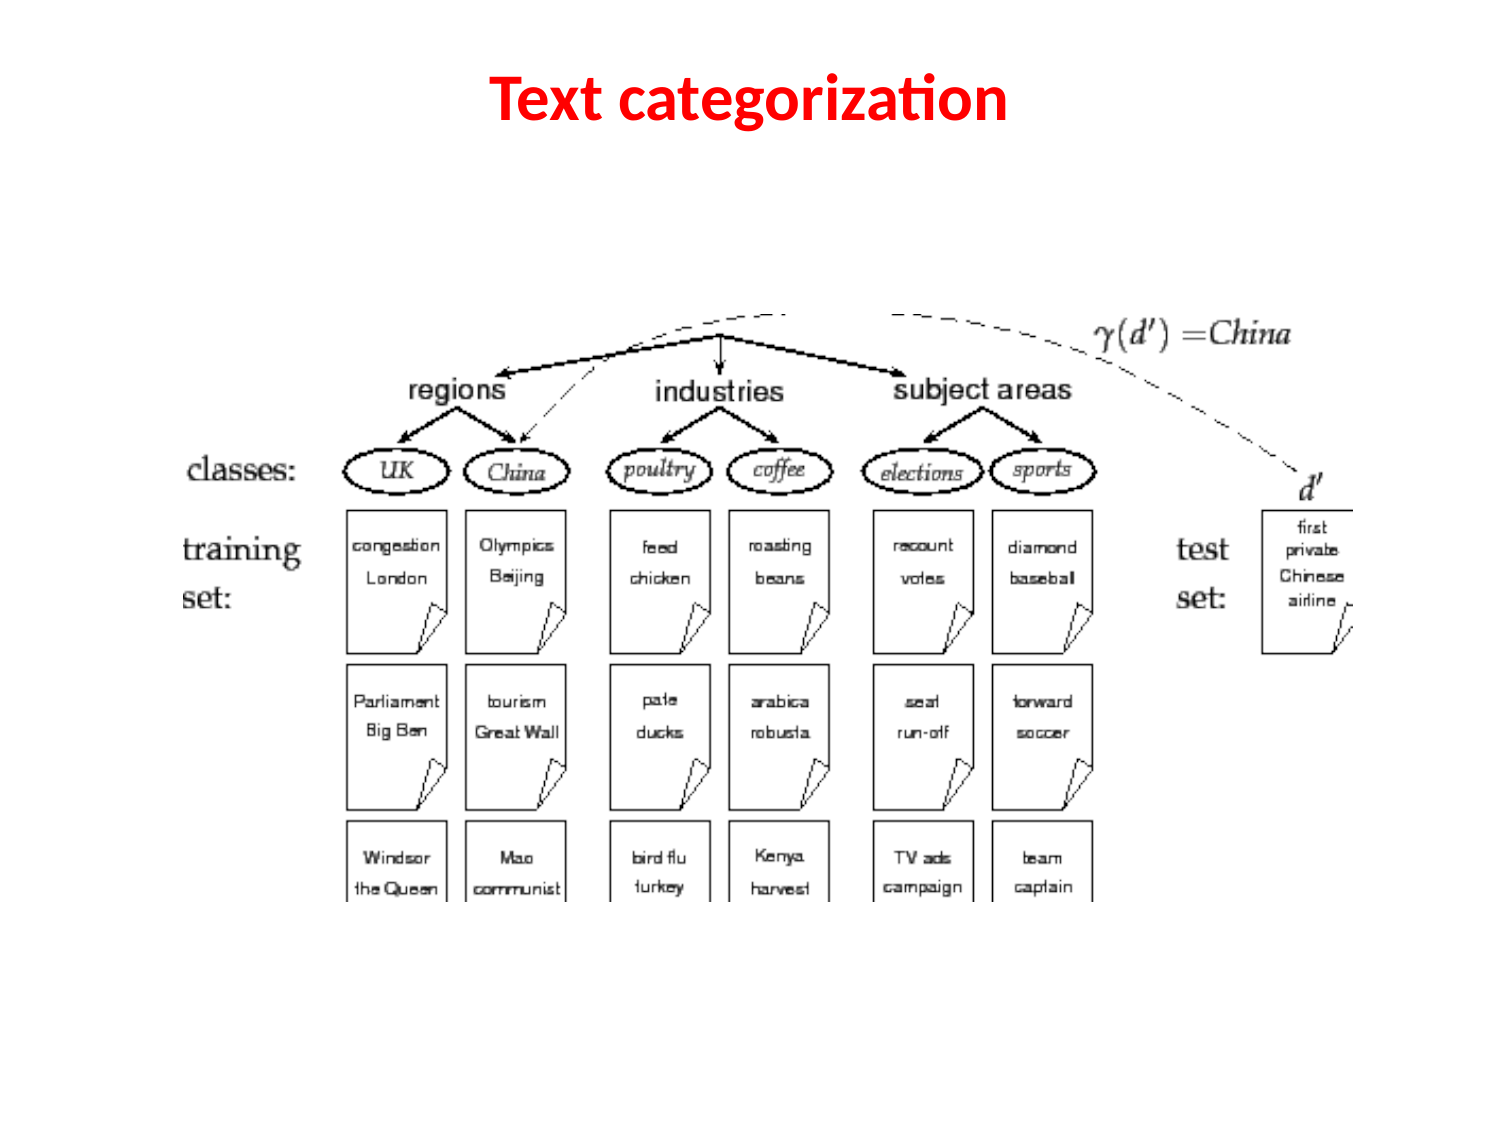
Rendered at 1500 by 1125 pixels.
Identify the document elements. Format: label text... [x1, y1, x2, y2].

title Text categorization [75, 45, 1425, 233]
picture [182, 314, 1353, 902]
